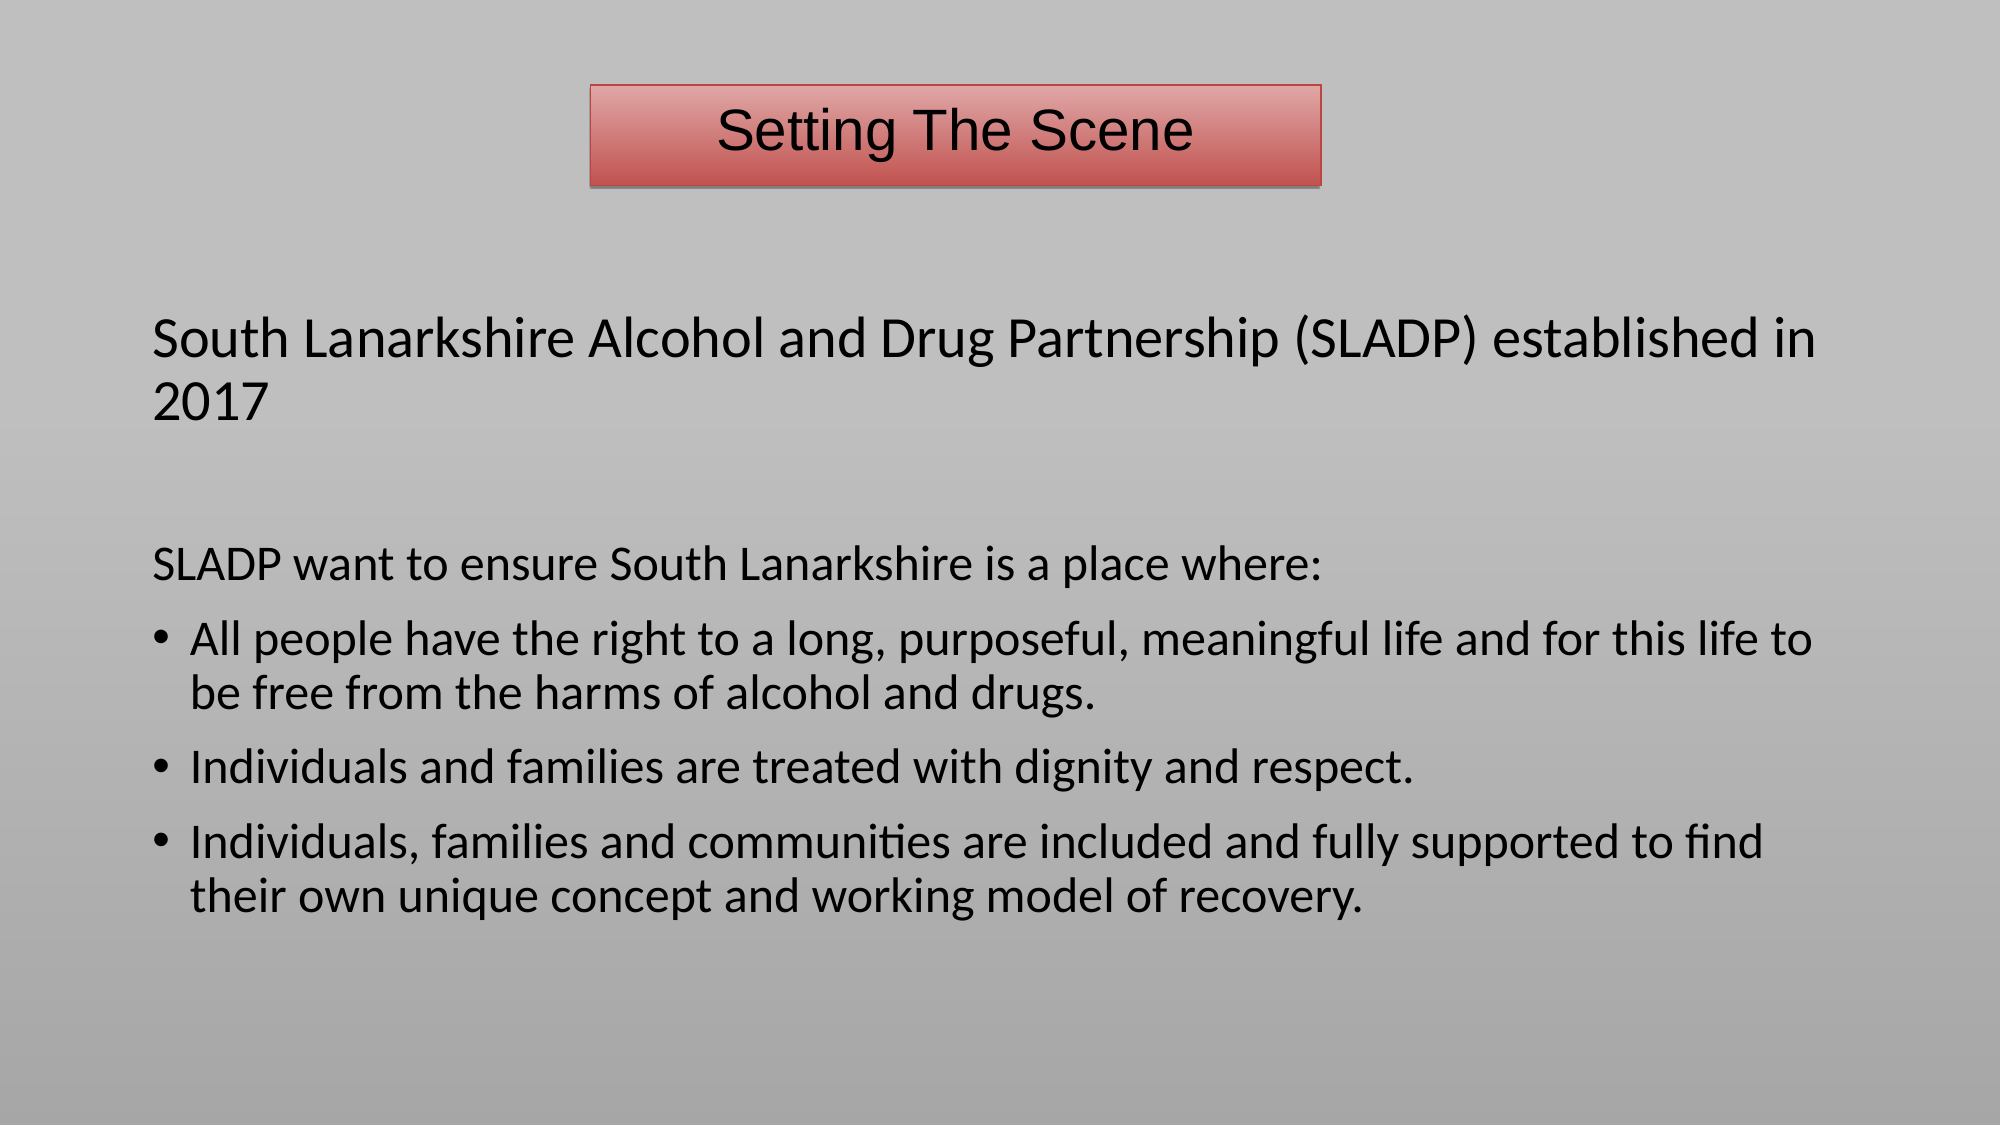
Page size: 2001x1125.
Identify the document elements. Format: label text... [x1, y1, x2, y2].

text_box Setting The Scene [590, 84, 1322, 186]
list South Lanarkshire Alcohol and Drug Partnership (SLADP) established in 2017 SLADP want to ensure South Lanarkshire is a place where: All people have the right to a long, purposeful, meaningful life and for this life to be free from the harms of alcohol and drugs. Individuals and families are treated with dignity and respect. Individuals, families and communities are included and fully supported to find their own unique concept and working model of recovery. [137, 299, 1863, 1014]
